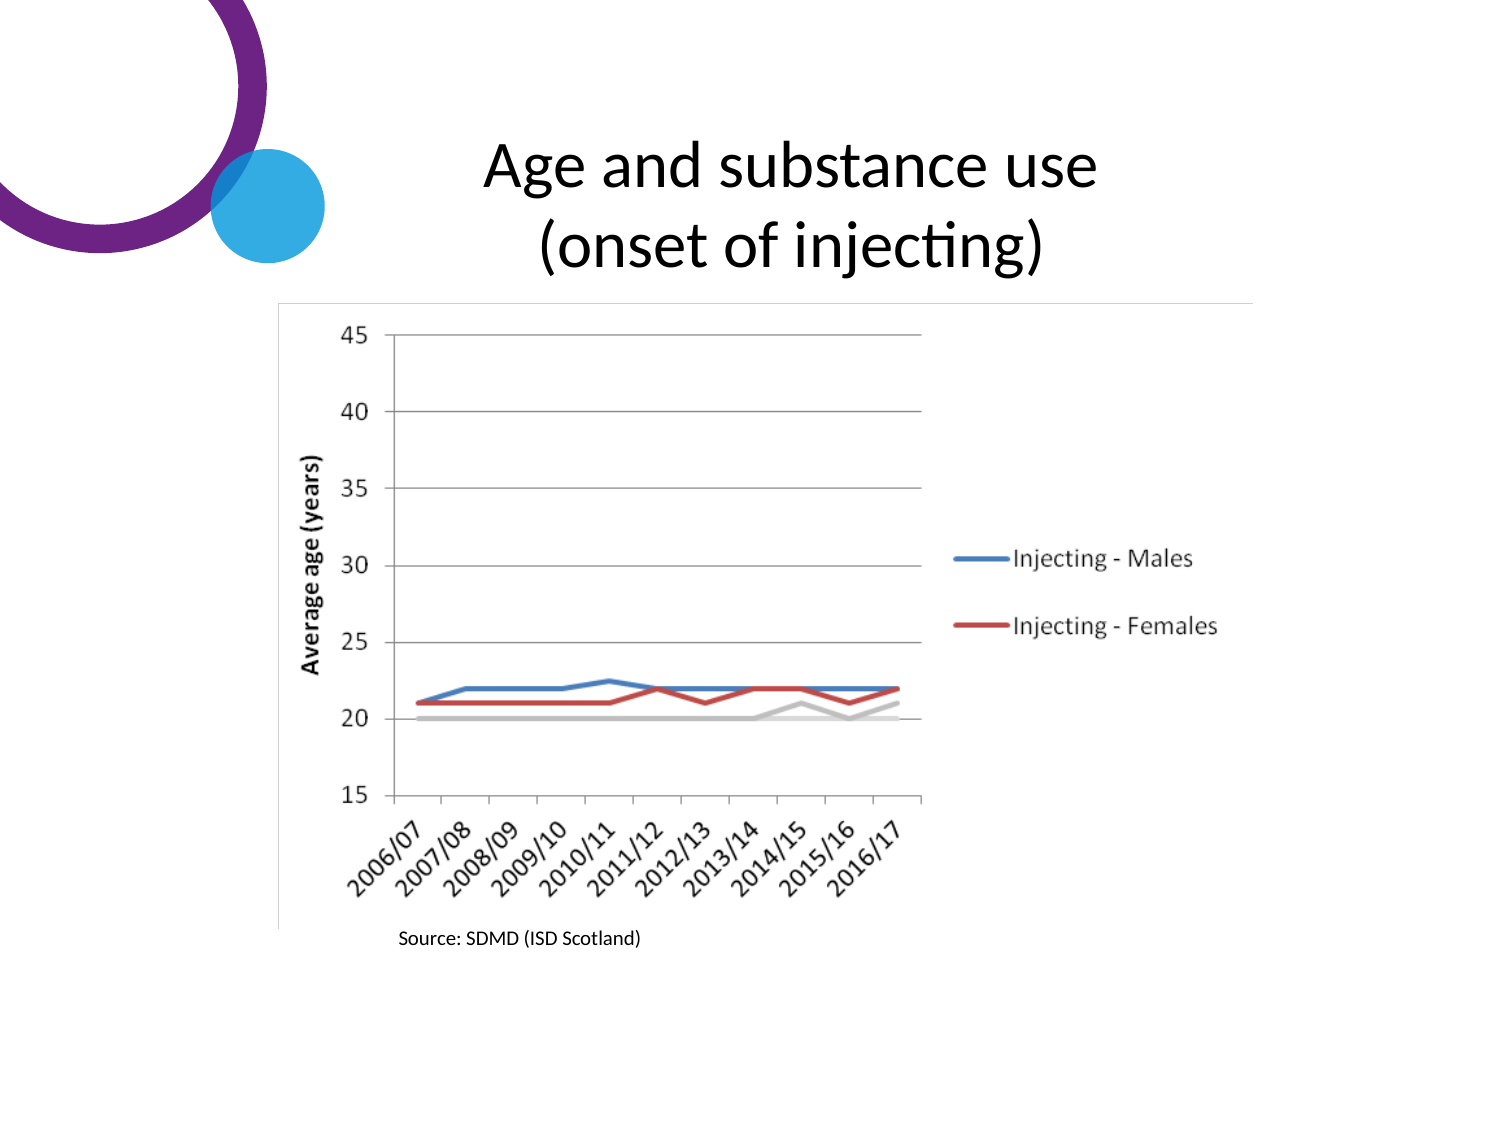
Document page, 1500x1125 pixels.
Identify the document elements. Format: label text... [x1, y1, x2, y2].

text_box Source: SDMD (ISD Scotland) [383, 937, 1010, 957]
picture [277, 302, 1253, 929]
text_box Age and substance use (onset of injecting) [348, 113, 1235, 300]
